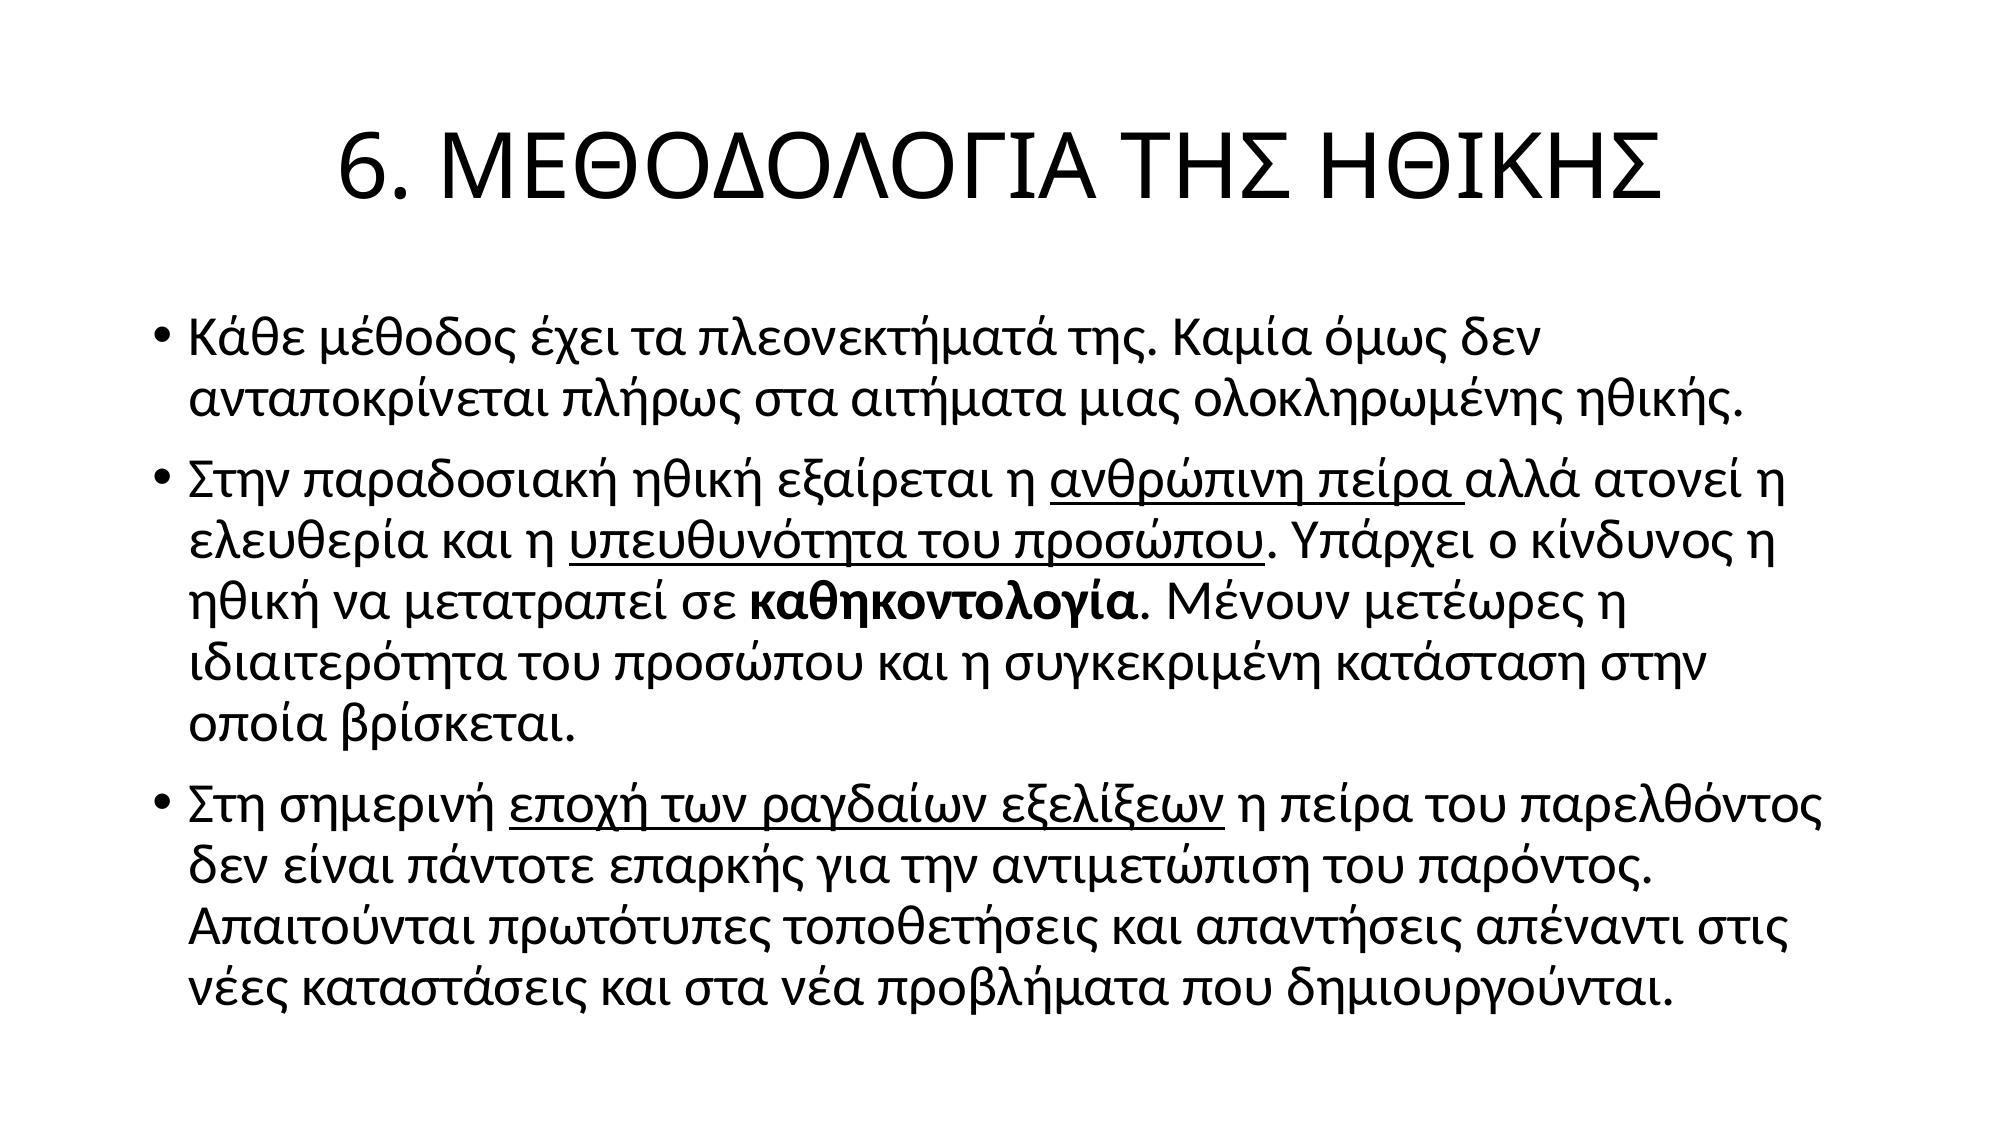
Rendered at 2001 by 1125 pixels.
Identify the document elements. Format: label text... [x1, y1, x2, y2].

list Κάθε μέθοδος έχει τα πλεονεκτήματά της. Καμία όμως δεν ανταποκρίνεται πλήρως στα αιτήματα μιας ολοκληρωμένης ηθικής. Στην παραδοσιακή ηθική εξαίρεται η ανθρώπινη πείρα αλλά ατονεί η ελευθερία και η υπευθυνότητα του προσώπου. Υπάρχει ο κίνδυνος η ηθική να μετατραπεί σε καθηκοντολογία. Μένουν μετέωρες η ιδιαιτερότητα του προσώπου και η συγκεκριμένη κατάσταση στην οποία βρίσκεται. Στη σημερινή εποχή των ραγδαίων εξελίξεων η πείρα του παρελθόντος δεν είναι πάντοτε επαρκής για την αντιμετώπιση του παρόντος. Απαιτούνται πρωτότυπες τοποθετήσεις και απαντήσεις απέναντι στις νέες καταστάσεις και στα νέα προβλήματα που δημιουργούνται. [137, 299, 1863, 1076]
title 6. ΜΕΘΟΔΟΛΟΓΙΑ ΤΗΣ ΗΘΙΚΗΣ [137, 59, 1863, 278]
